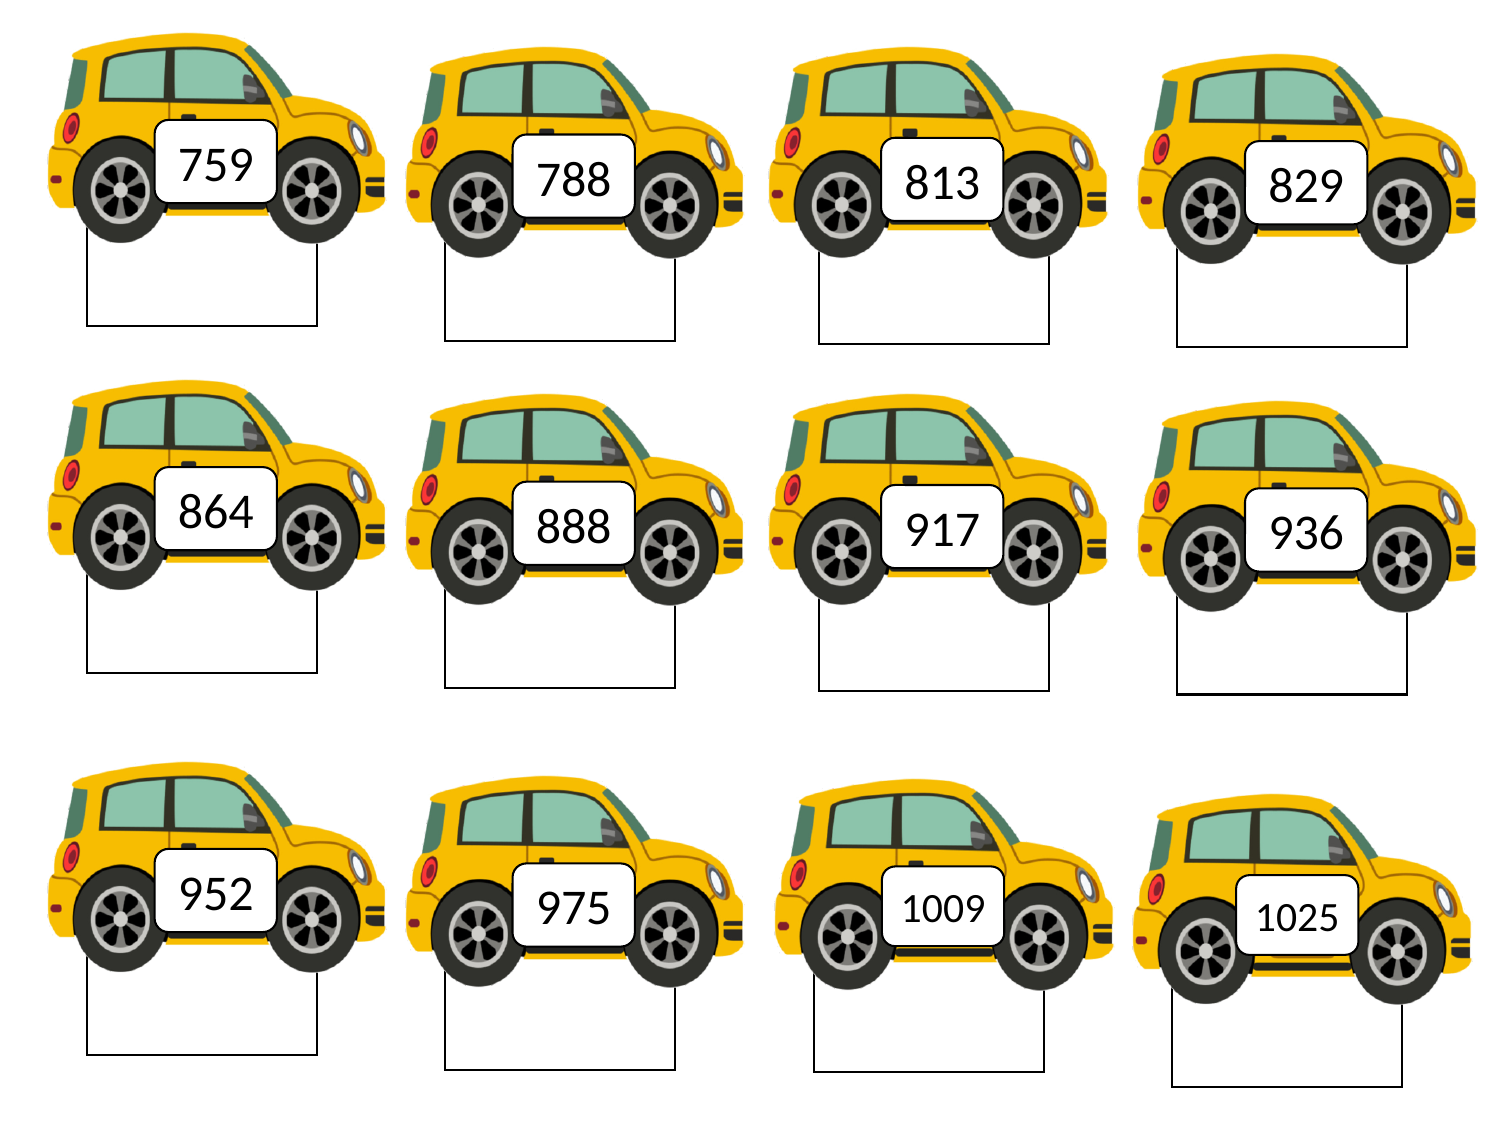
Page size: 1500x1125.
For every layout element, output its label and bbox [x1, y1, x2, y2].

text_box [86, 287, 318, 327]
text_box [444, 1031, 676, 1071]
text_box [1171, 1048, 1403, 1088]
text_box [818, 302, 1050, 343]
picture [0, 329, 1500, 656]
picture [0, 0, 1500, 309]
text_box [86, 634, 318, 674]
text_box [444, 649, 676, 689]
text_box [813, 1034, 1045, 1073]
text_box [86, 1016, 318, 1056]
text_box [818, 649, 1050, 692]
picture [0, 711, 1500, 1048]
text_box [444, 302, 676, 342]
text_box [1176, 309, 1408, 348]
text_box [1176, 656, 1408, 696]
